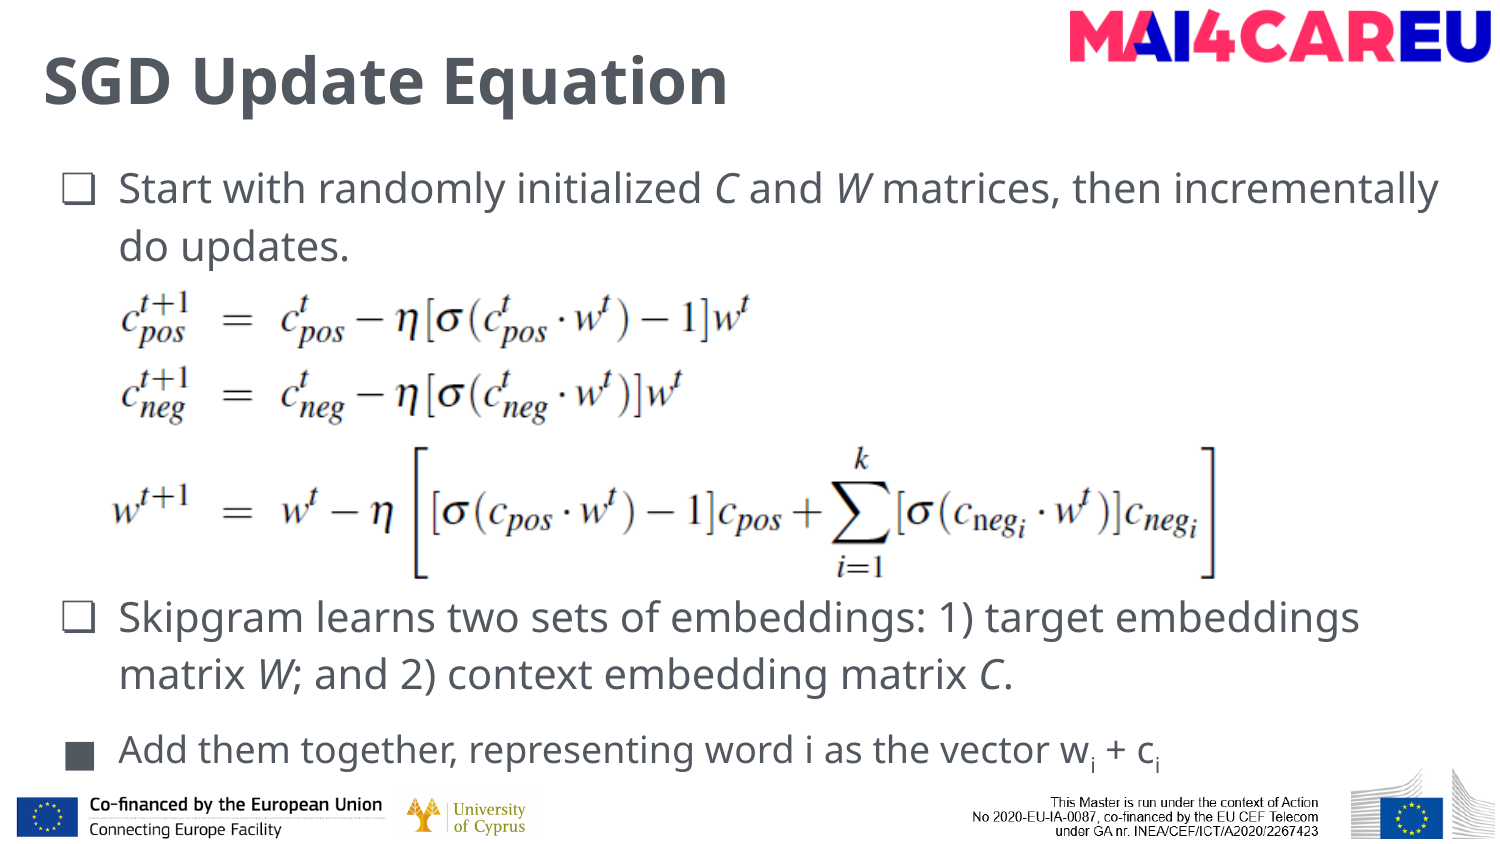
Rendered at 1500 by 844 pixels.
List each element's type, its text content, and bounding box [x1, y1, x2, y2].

picture [970, 765, 1500, 839]
picture [11, 784, 394, 844]
picture [398, 789, 537, 839]
picture [1069, 0, 1497, 71]
title SGD Update Equation [33, 29, 1464, 103]
list Start with randomly initialized C and W matrices, then incrementally do updates. Skipgram learns two sets of embeddings: 1) target embeddings matrix W; and 2) context embedding matrix C. Add them together, representing word i as the vector wi + ci [33, 144, 1464, 781]
picture [92, 264, 1225, 601]
